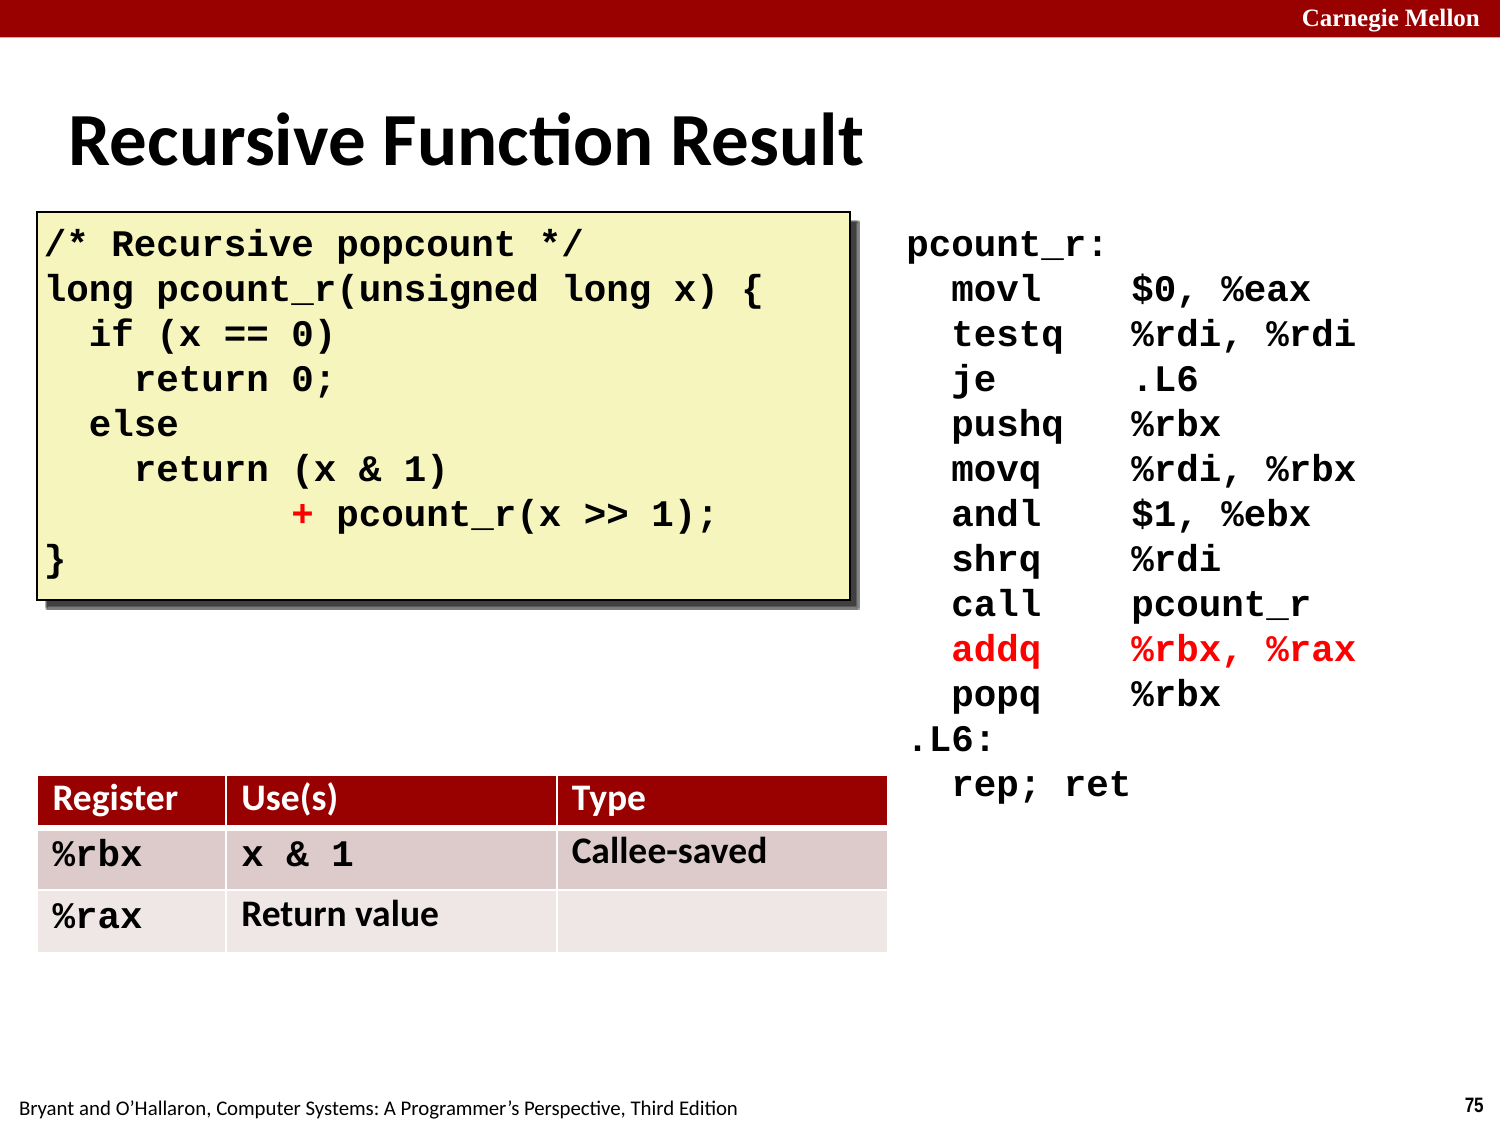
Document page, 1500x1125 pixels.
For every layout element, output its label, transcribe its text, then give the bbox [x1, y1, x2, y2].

table_cell %rbx [38, 831, 225, 889]
title Recursive Function Result [62, 41, 1438, 230]
table_cell Callee-saved [558, 831, 887, 889]
text_box /* Recursive popcount */ long pcount_r(unsigned long x) { if (x == 0) return 0; else return (x & 1) + pcount_r(x >> 1); } [37, 212, 850, 600]
table_cell [558, 891, 887, 952]
text_box pcount_r: movl $0, %eax testq %rdi, %rdi je .L6 pushq %rbx movq %rdi, %rbx andl $1, %ebx shrq %rdi call pcount_r addq %rbx, %rax popq %rbx .L6: rep; ret [899, 212, 1466, 875]
table_header Type [558, 776, 887, 825]
table_cell x & 1 [227, 831, 556, 889]
table_cell %rax [38, 891, 225, 952]
table_header Use(s) [227, 776, 556, 825]
table_cell Return value [227, 891, 556, 952]
table_header Register [38, 776, 225, 825]
